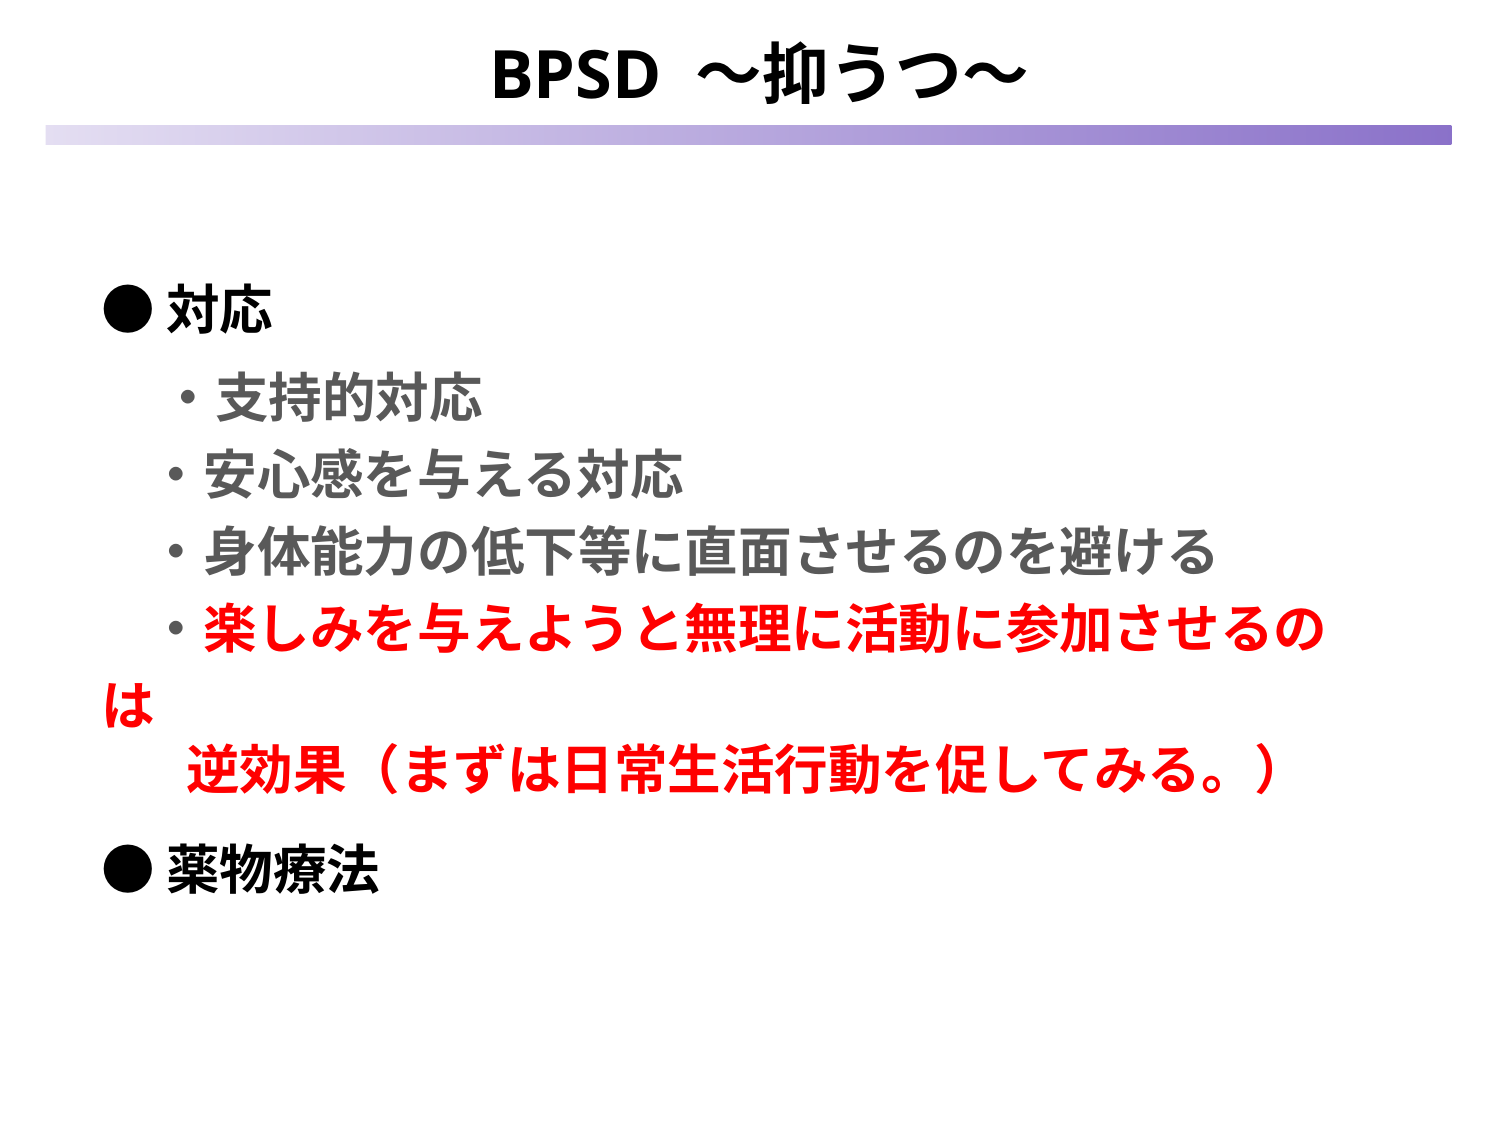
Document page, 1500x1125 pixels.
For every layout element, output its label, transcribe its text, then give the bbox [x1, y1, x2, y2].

list ●対応 ・支持的対応 ・安心感を与える対応 ・身体能力の低下等に直面させるのを避ける ・楽しみを与えようと無理に活動に参加させるのは 逆効果（まずは日常生活行動を促してみる。） ●薬物療法 [85, 255, 1393, 998]
text_box [45, 125, 1452, 145]
text_box BPSD 〜抑うつ〜 [84, 19, 1435, 125]
